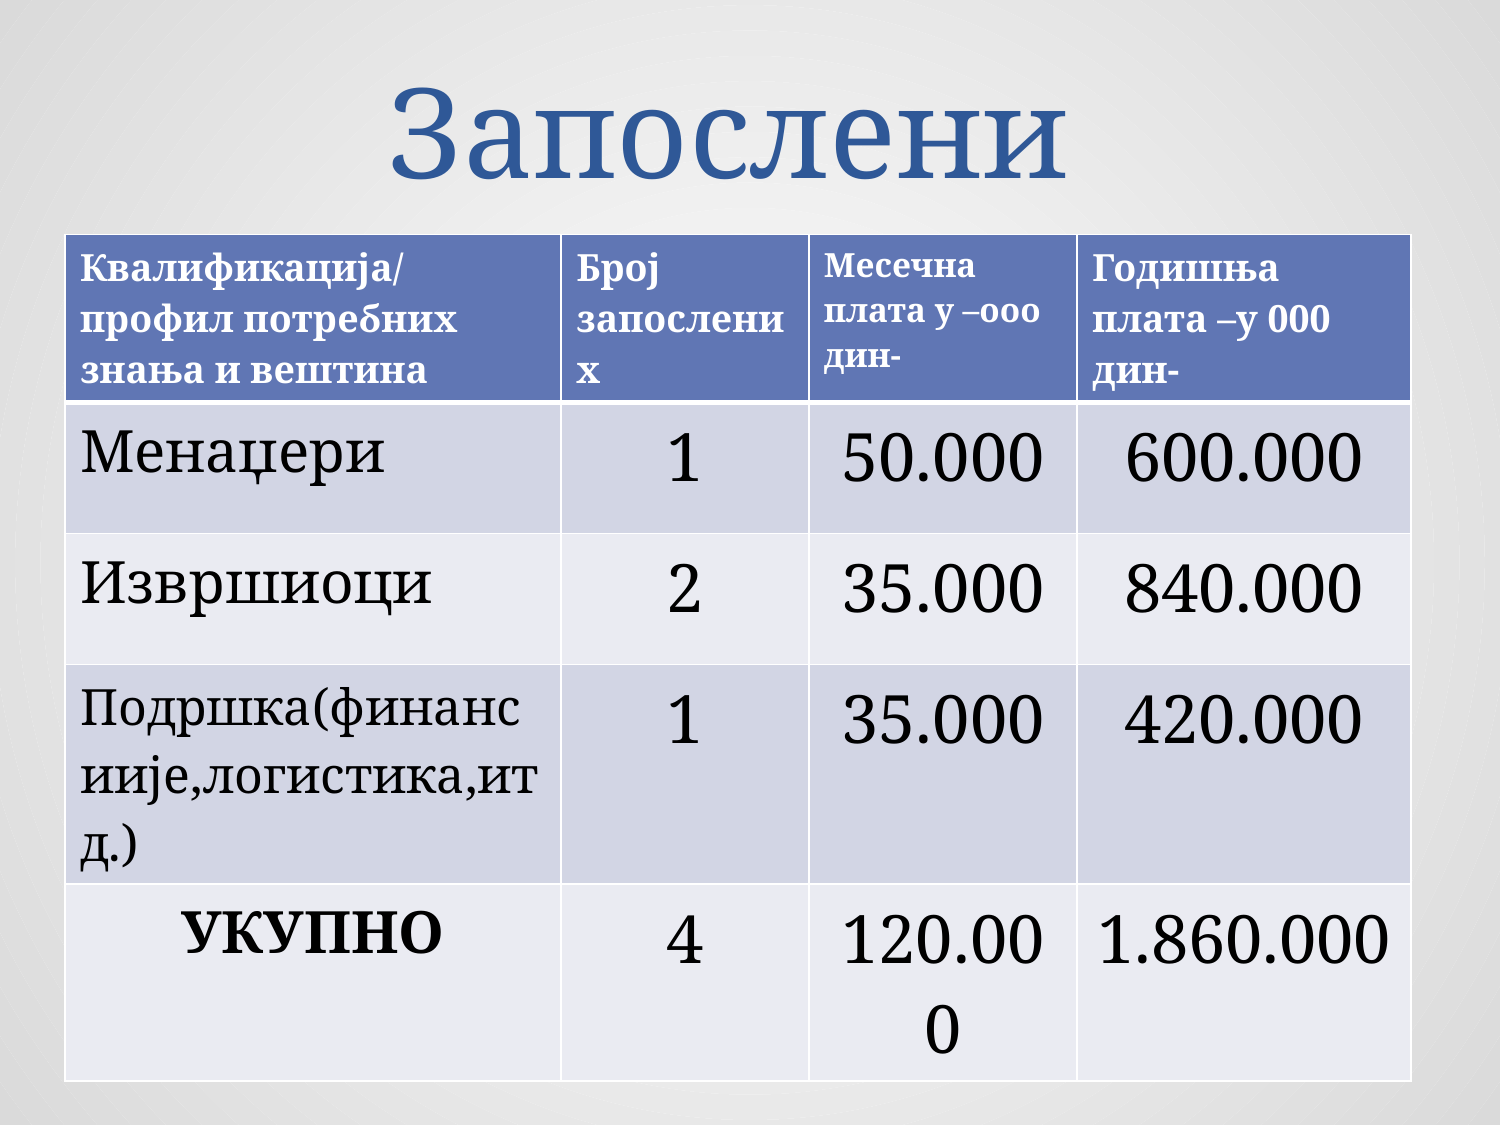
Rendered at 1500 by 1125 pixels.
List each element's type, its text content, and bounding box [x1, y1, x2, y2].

table_header Годишња плата –у 000 дин- [1078, 235, 1410, 400]
table_cell 120.000 [810, 885, 1076, 1080]
table_cell 35.000 [810, 665, 1076, 883]
table_header Број запослених [562, 235, 808, 400]
table_cell 50.000 [810, 405, 1076, 533]
table_cell 420.000 [1078, 665, 1410, 883]
table_cell 2 [562, 534, 808, 664]
title Запослени [53, 0, 1404, 211]
table_cell 1 [562, 665, 808, 883]
table_cell 840.000 [1078, 534, 1410, 664]
table_cell 1 [562, 405, 808, 533]
table_cell Извршиоци [66, 534, 560, 664]
table_cell Менаџери [66, 405, 560, 533]
table_cell 600.000 [1078, 405, 1410, 533]
table_header Квалификација/профил потребних знања и вештина [66, 235, 560, 400]
table_header Месечна плата у –ооо дин- [810, 235, 1076, 400]
table_cell Подршка(финансиије,логистика,итд.) [66, 665, 560, 883]
table_cell УКУПНО [66, 885, 560, 1080]
table_cell 35.000 [810, 534, 1076, 664]
table_cell 1.860.000 [1078, 885, 1410, 1080]
table_cell 4 [562, 885, 808, 1080]
